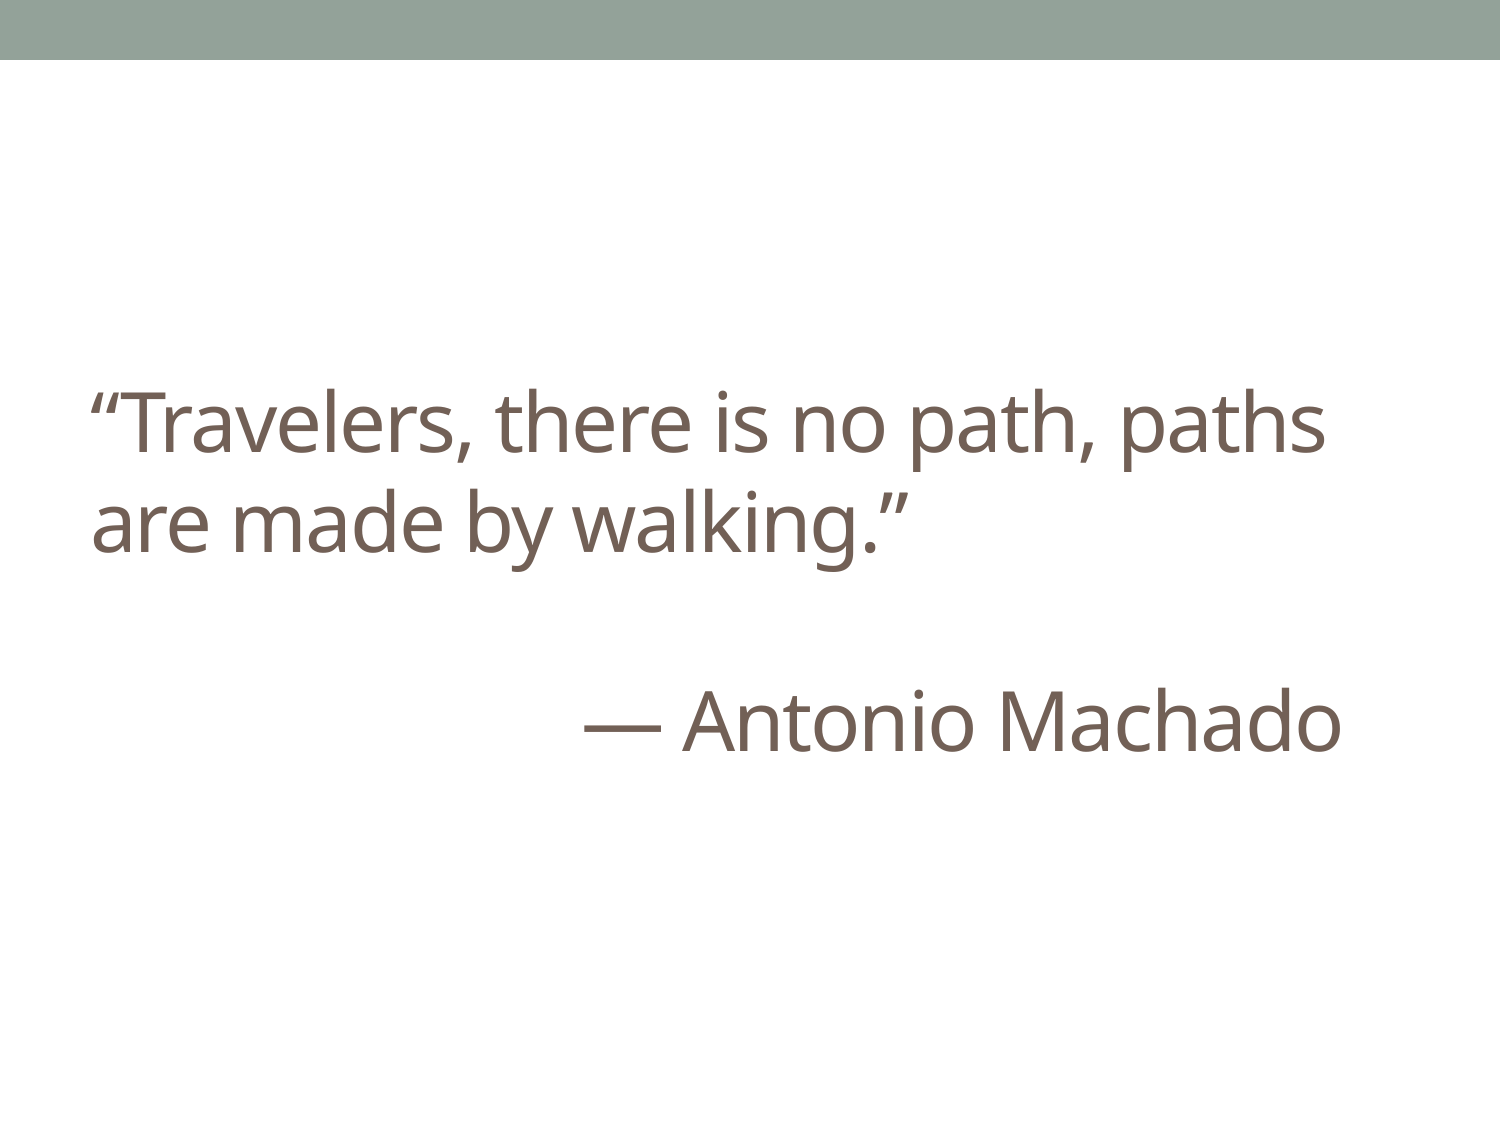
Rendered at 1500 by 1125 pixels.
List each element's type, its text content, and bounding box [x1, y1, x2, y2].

title “Travelers, there is no path, paths are made by walking.” ― Antonio Machado [75, 87, 1425, 1050]
